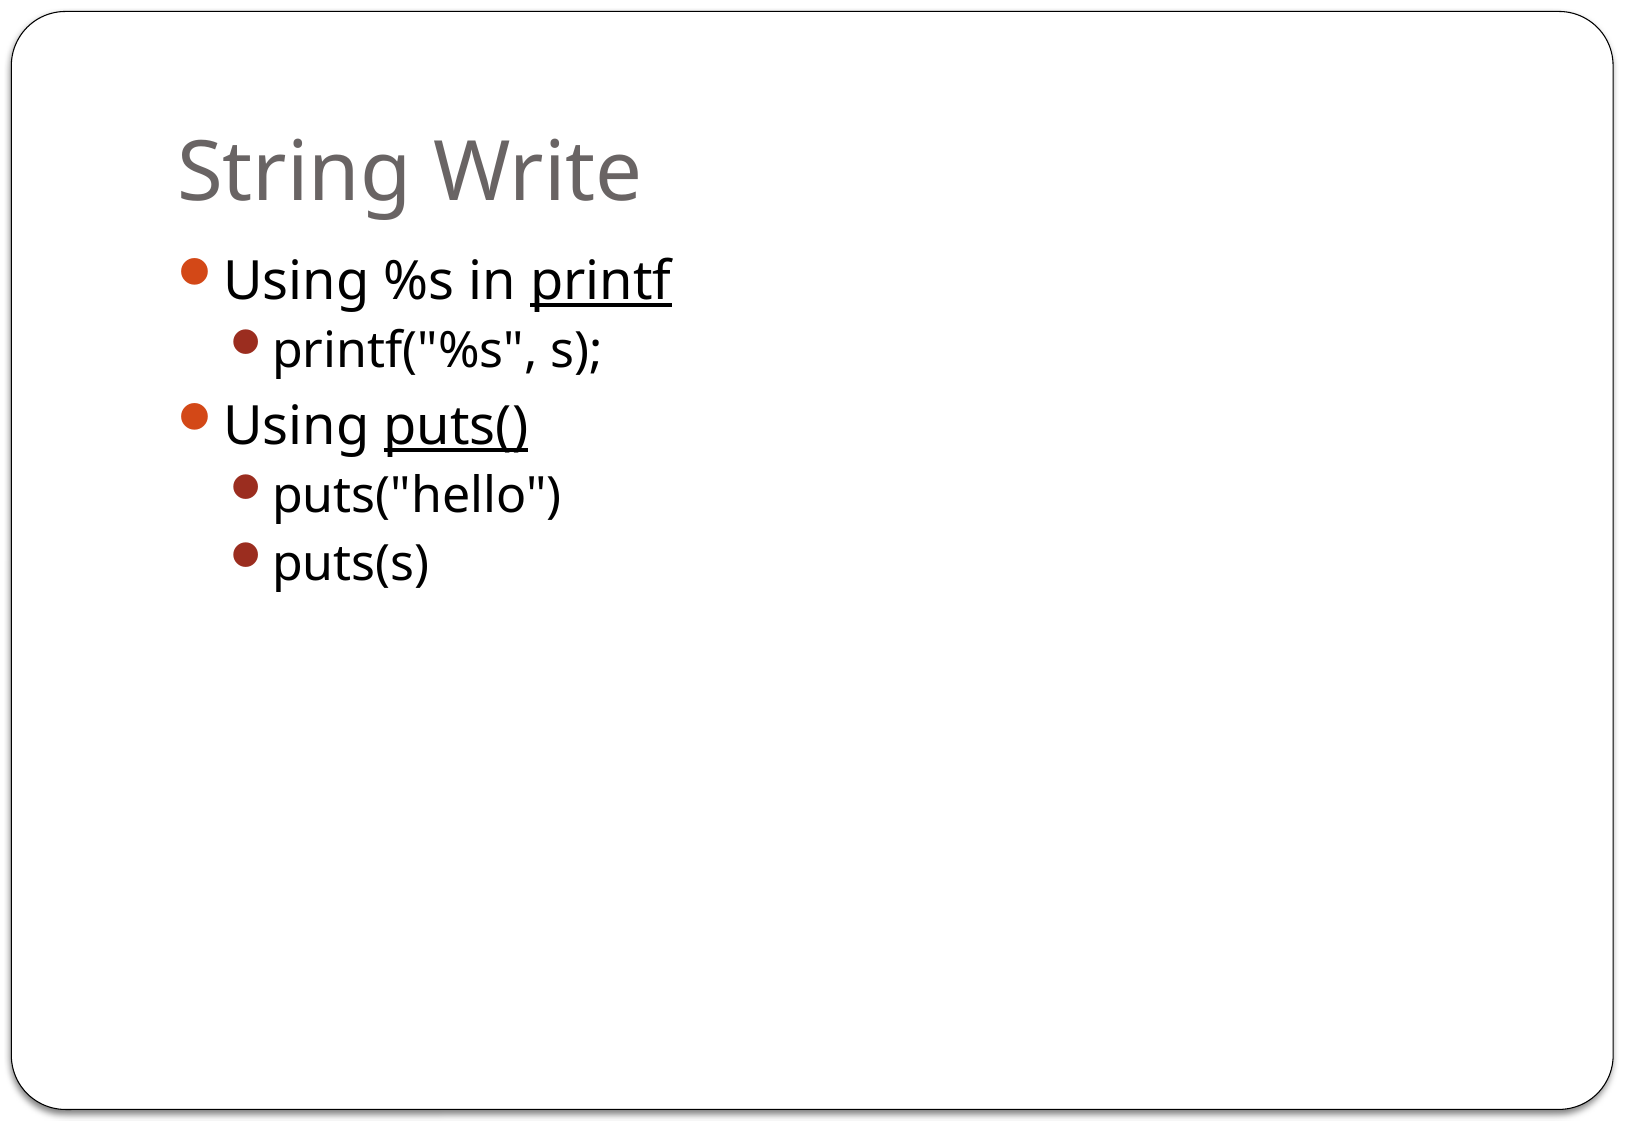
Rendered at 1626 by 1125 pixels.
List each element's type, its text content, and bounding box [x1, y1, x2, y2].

title String Write [162, 45, 1544, 233]
list Using %s in printf printf("%s", s); Using puts() puts("hello") puts(s) [162, 237, 1544, 988]
